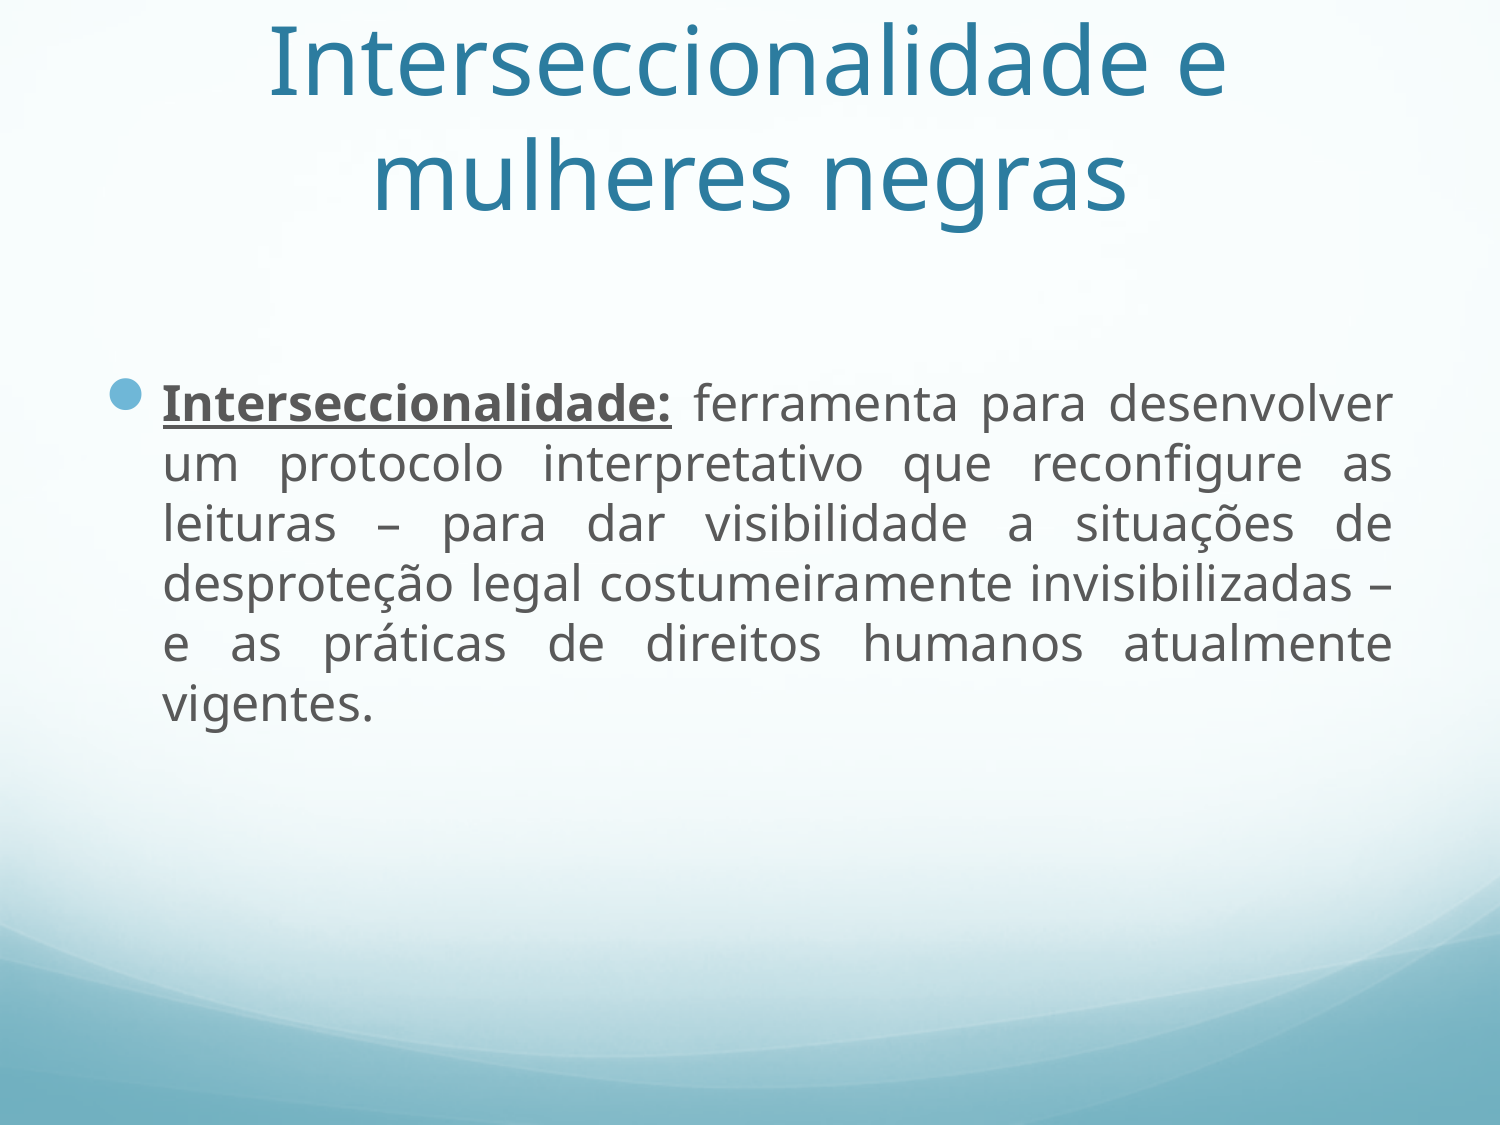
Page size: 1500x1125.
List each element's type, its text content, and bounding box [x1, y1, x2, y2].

list Interseccionalidade: ferramenta para desenvolver um protocolo interpretativo que reconfigure as leituras – para dar visibilidade a situações de desproteção legal costumeiramente invisibilizadas – e as práticas de direitos humanos atualmente vigentes. [90, 262, 1410, 975]
title Interseccionalidade e mulheres negras [90, 17, 1410, 237]
